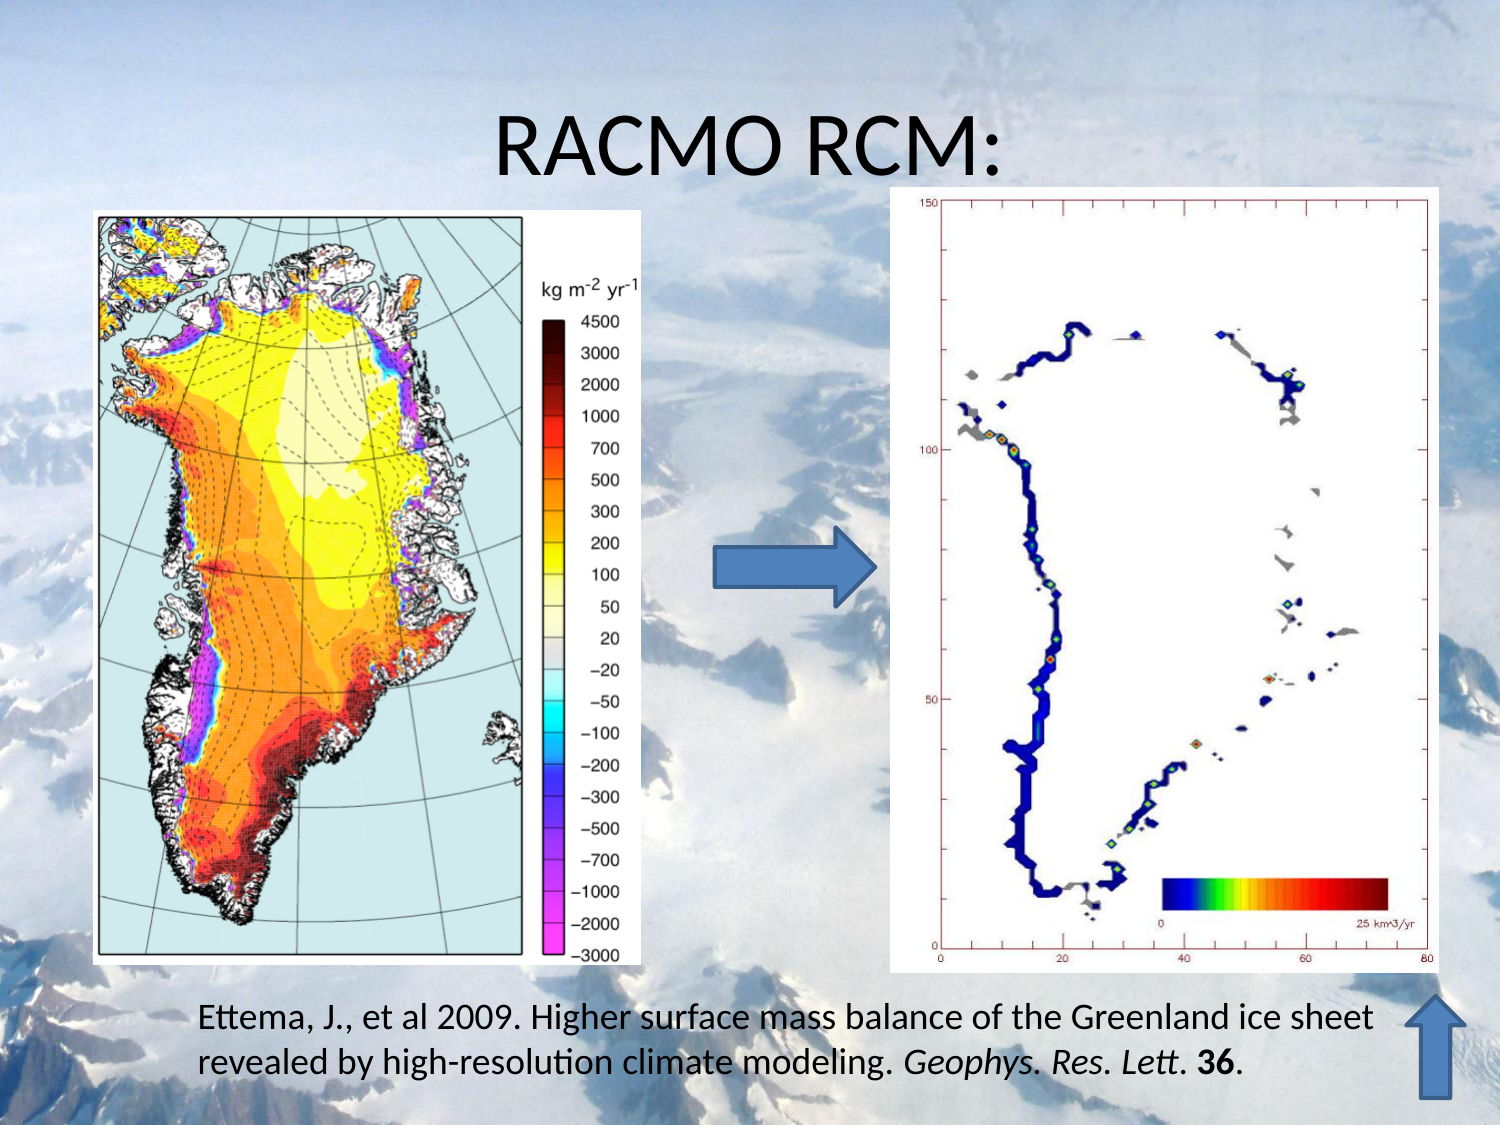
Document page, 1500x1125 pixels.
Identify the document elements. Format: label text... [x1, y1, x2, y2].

text_box Ettema, J., et al 2009. Higher surface mass balance of the Greenland ice sheet revealed by high-resolution climate modeling. Geophys. Res. Lett. 36. [183, 984, 1400, 1090]
picture [0, 0, 1500, 1125]
text_box [1404, 993, 1467, 1101]
text_box [712, 525, 878, 609]
title RACMO RCM: [75, 45, 1425, 233]
